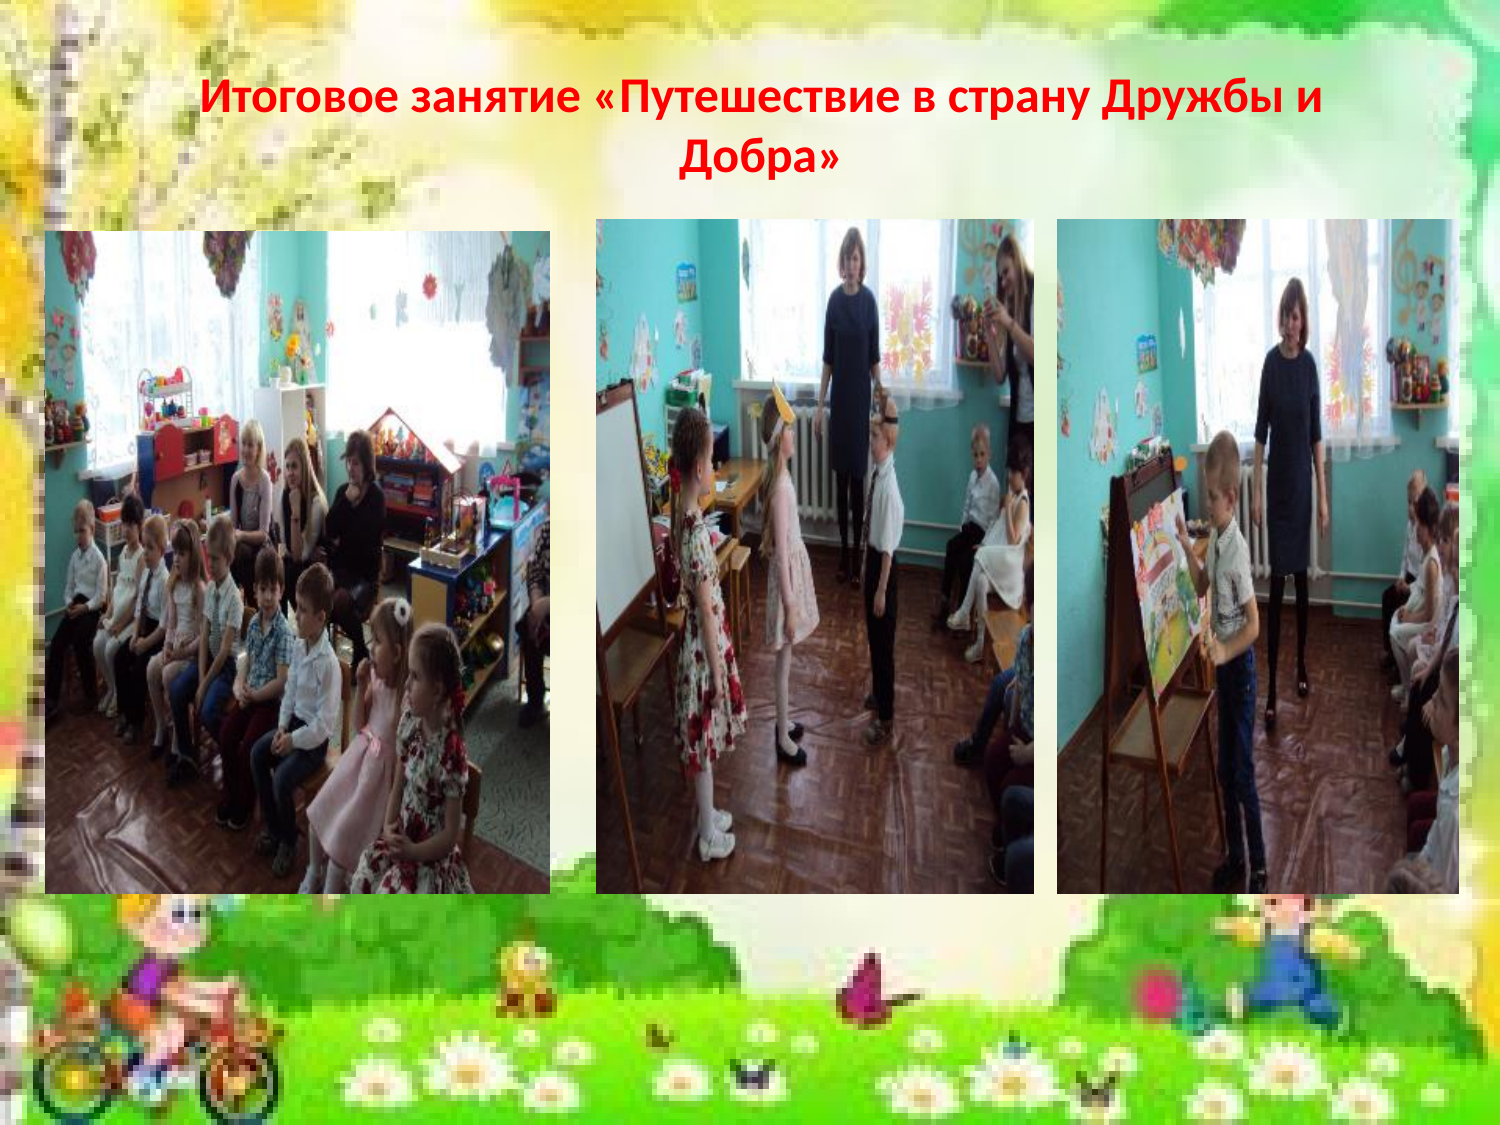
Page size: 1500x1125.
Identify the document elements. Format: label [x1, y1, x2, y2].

picture [1056, 219, 1459, 894]
picture [596, 219, 1034, 894]
list [0, 0, 1500, 1125]
picture [44, 231, 550, 894]
